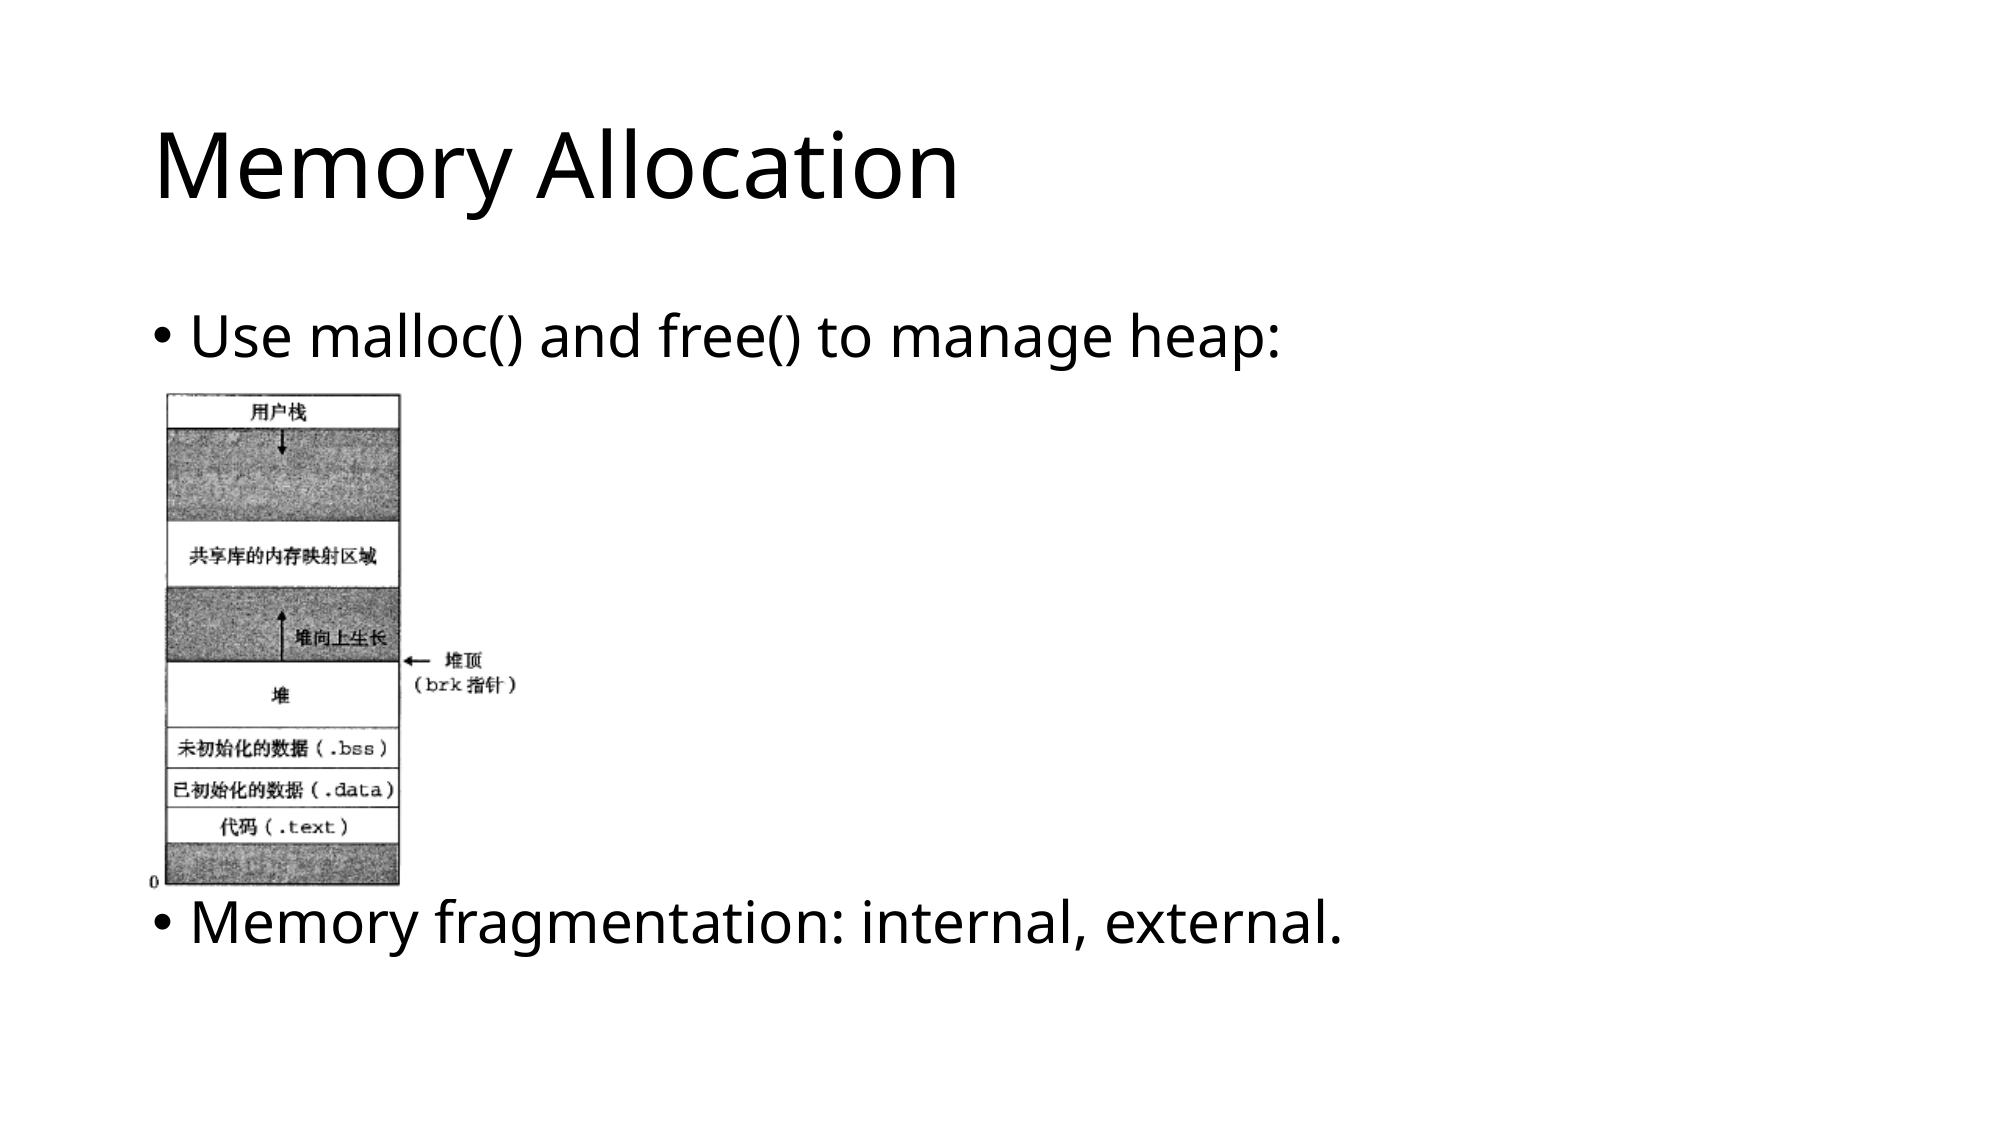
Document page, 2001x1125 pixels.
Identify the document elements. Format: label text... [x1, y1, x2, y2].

list Use malloc() and free() to manage heap: Memory fragmentation: internal, external. [137, 299, 1863, 1014]
picture [137, 381, 519, 899]
title Memory Allocation [137, 59, 1863, 278]
